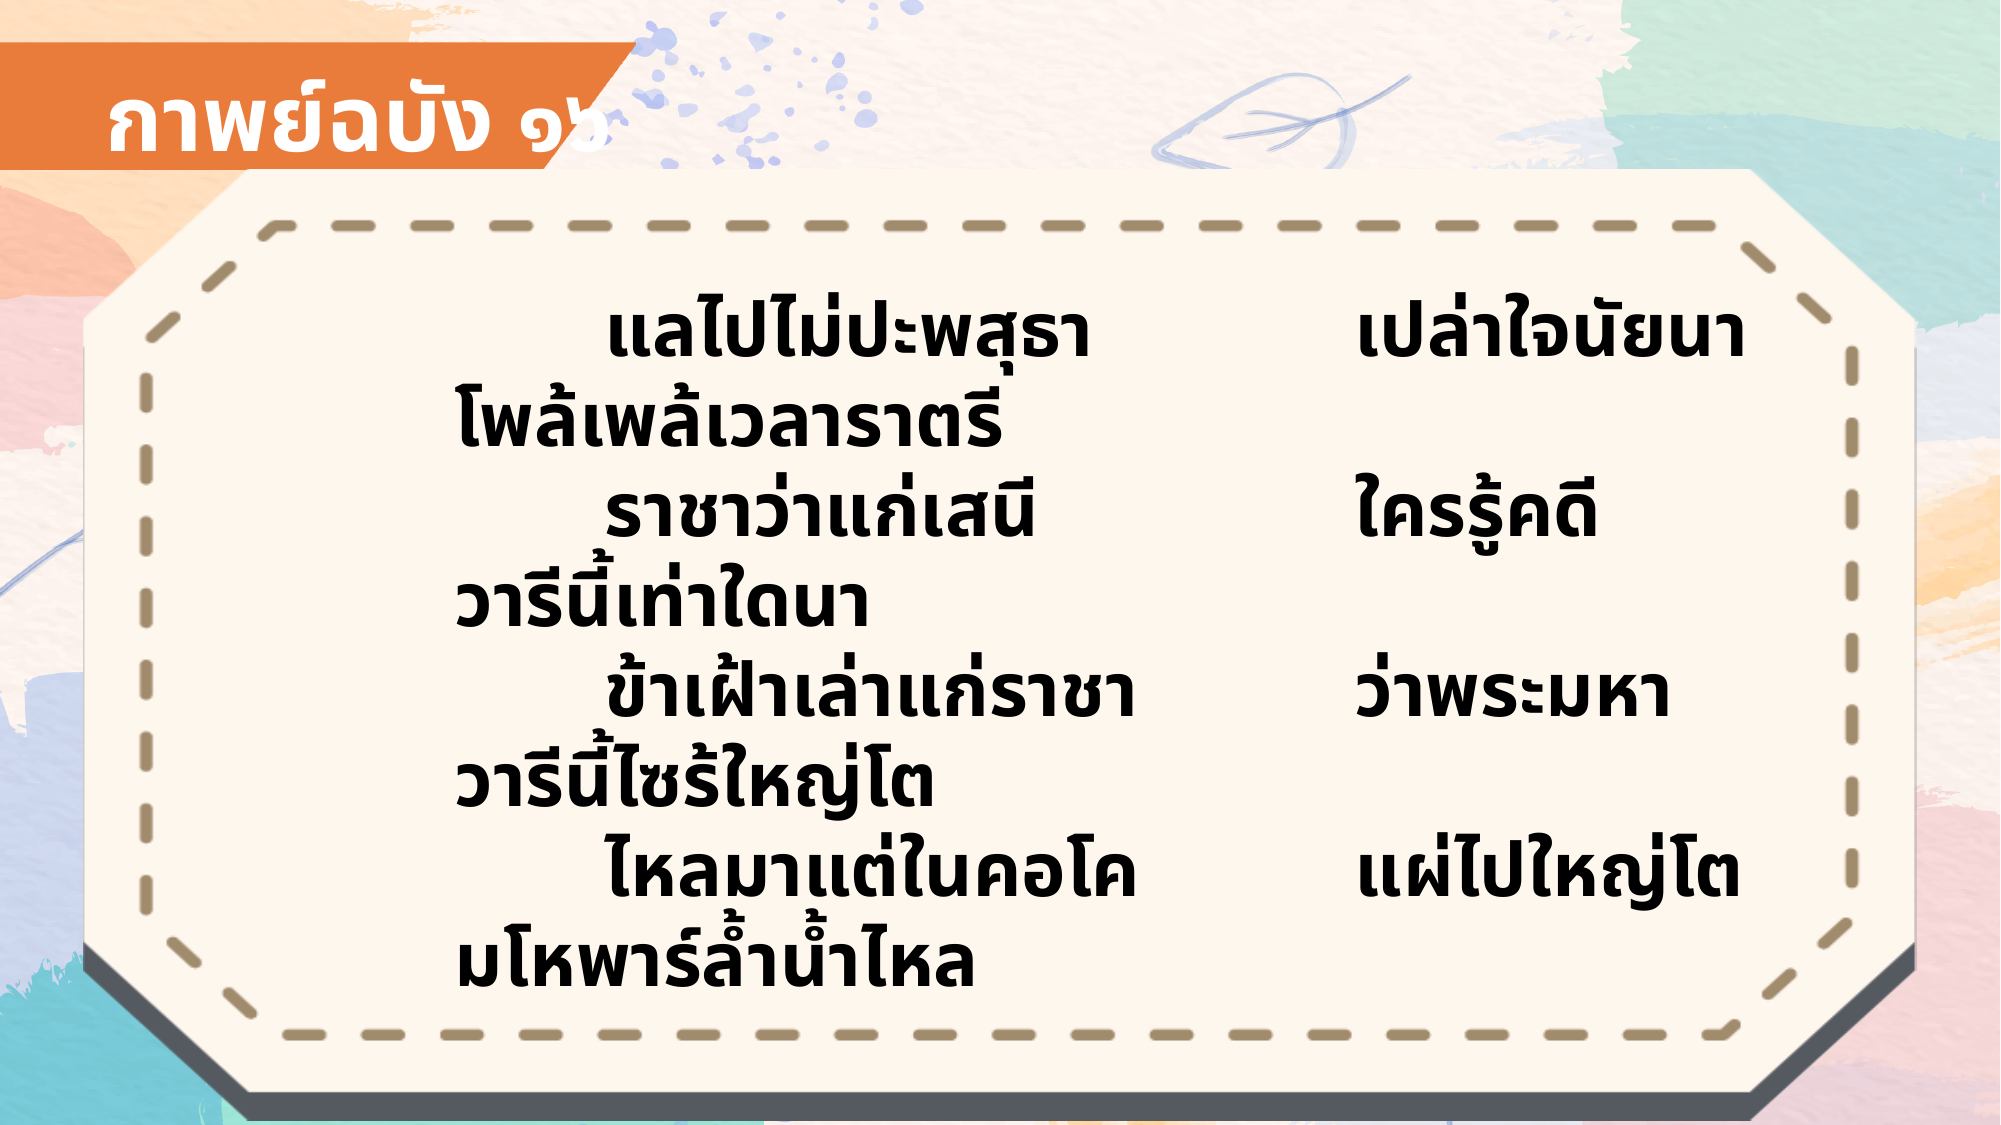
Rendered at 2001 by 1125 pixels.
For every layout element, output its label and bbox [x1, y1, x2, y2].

text_box [0, 26, 790, 179]
text_box [83, 169, 1917, 1121]
picture [0, 0, 2001, 1125]
